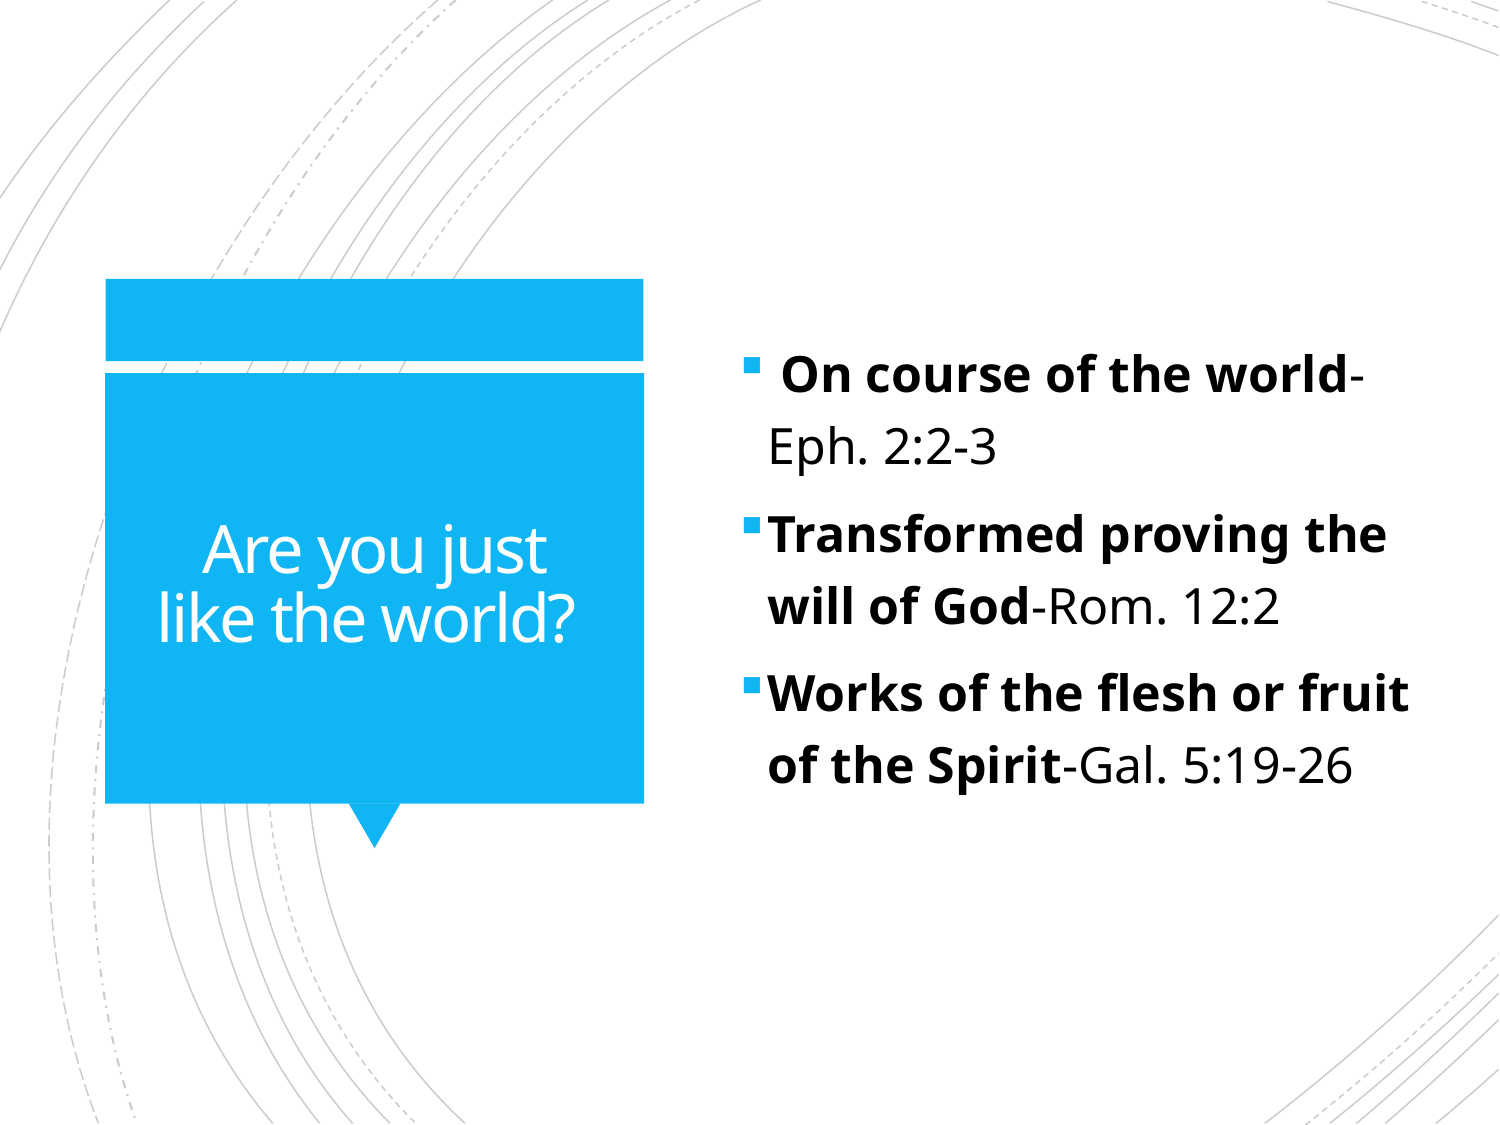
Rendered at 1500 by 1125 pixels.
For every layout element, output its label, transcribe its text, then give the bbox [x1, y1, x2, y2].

list On course of the world-Eph. 2:2-3 Transformed proving the will of God-Rom. 12:2 Works of the flesh or fruit of the Spirit-Gal. 5:19-26 [724, 131, 1444, 993]
title Are you just like the world? [118, 385, 630, 790]
